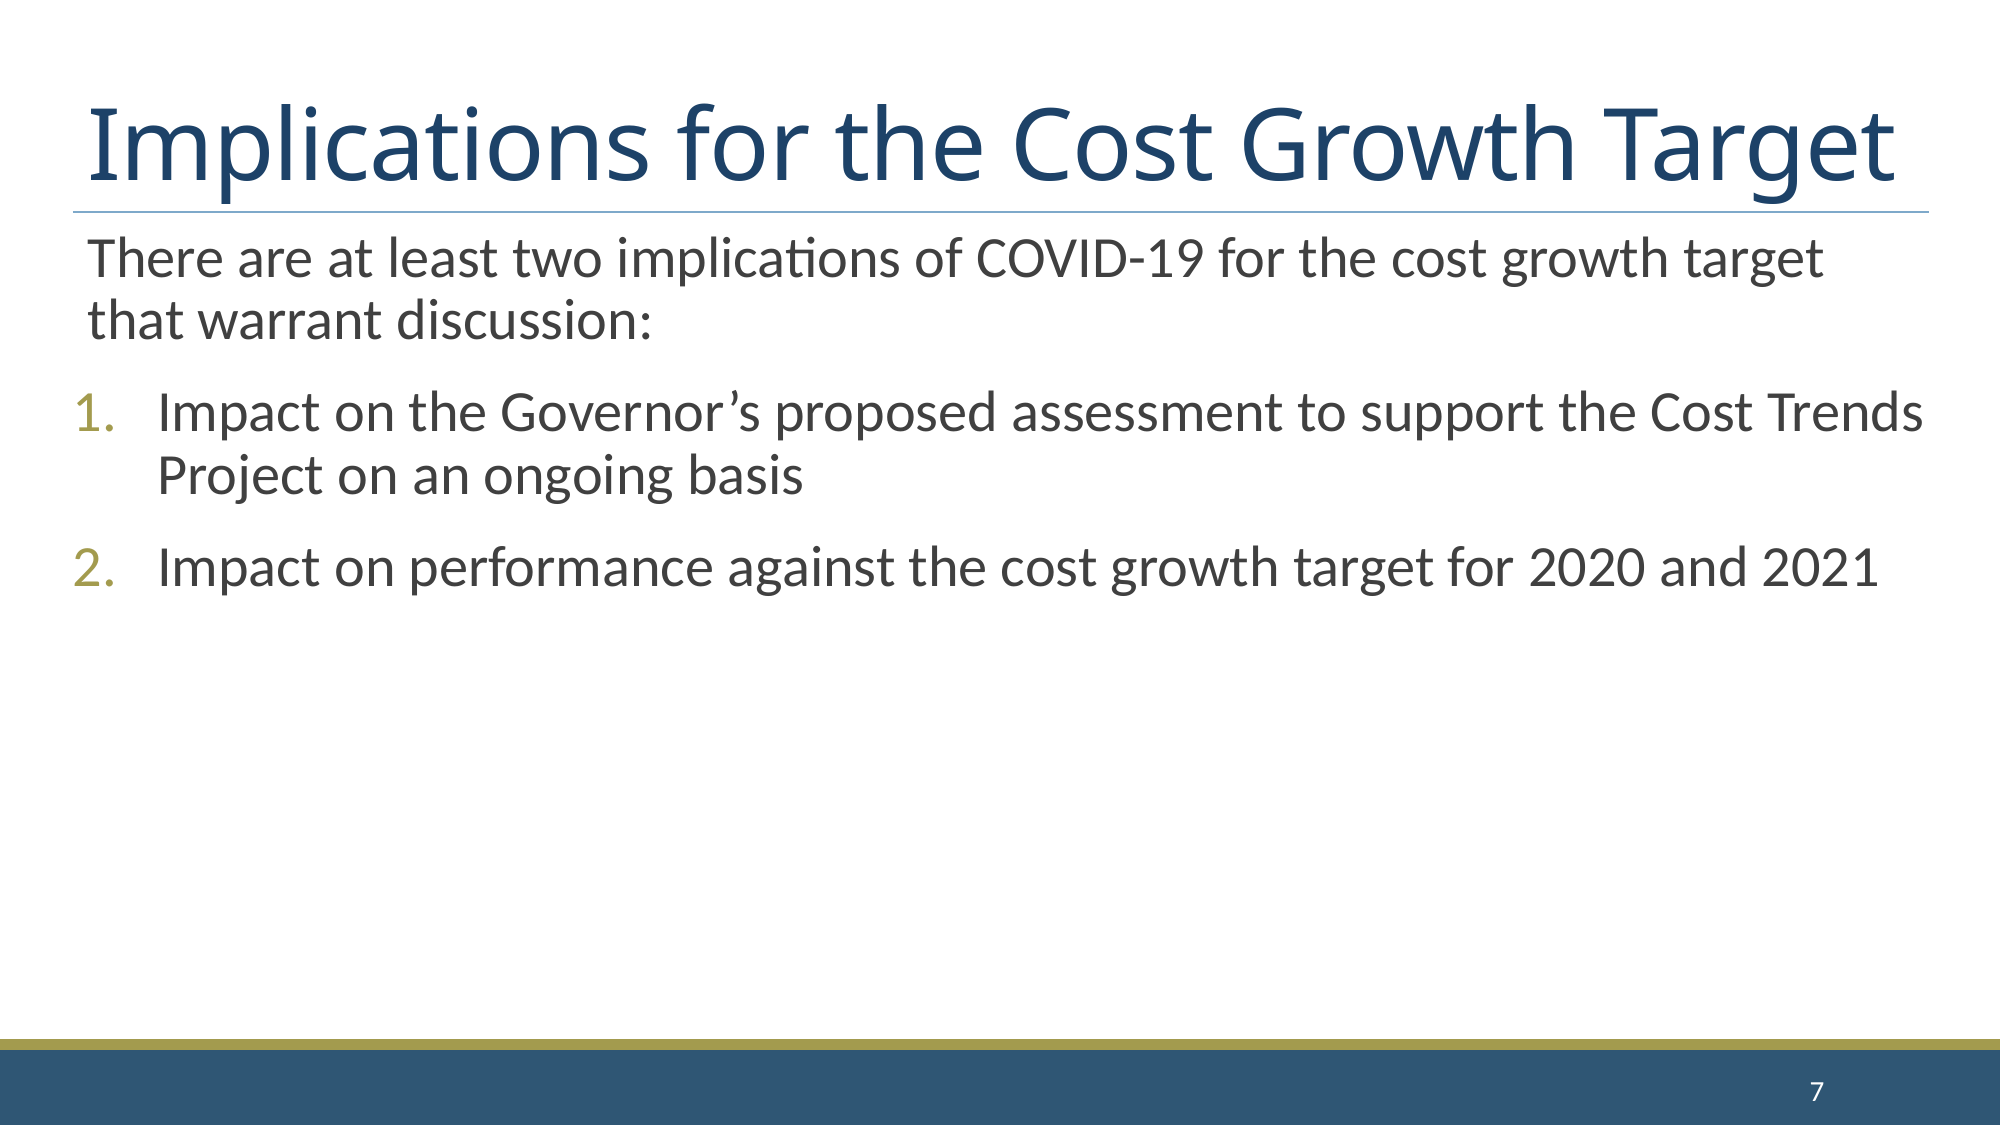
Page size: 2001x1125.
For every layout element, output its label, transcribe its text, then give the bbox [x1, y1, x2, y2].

list There are at least two implications of COVID-19 for the cost growth target that warrant discussion: Impact on the Governor’s proposed assessment to support the Cost Trends Project on an ongoing basis Impact on performance against the cost growth target for 2020 and 2021 [72, 219, 1929, 1076]
title Implications for the Cost Growth Target [72, 47, 1929, 209]
slide_number 7 [1624, 1059, 1840, 1120]
